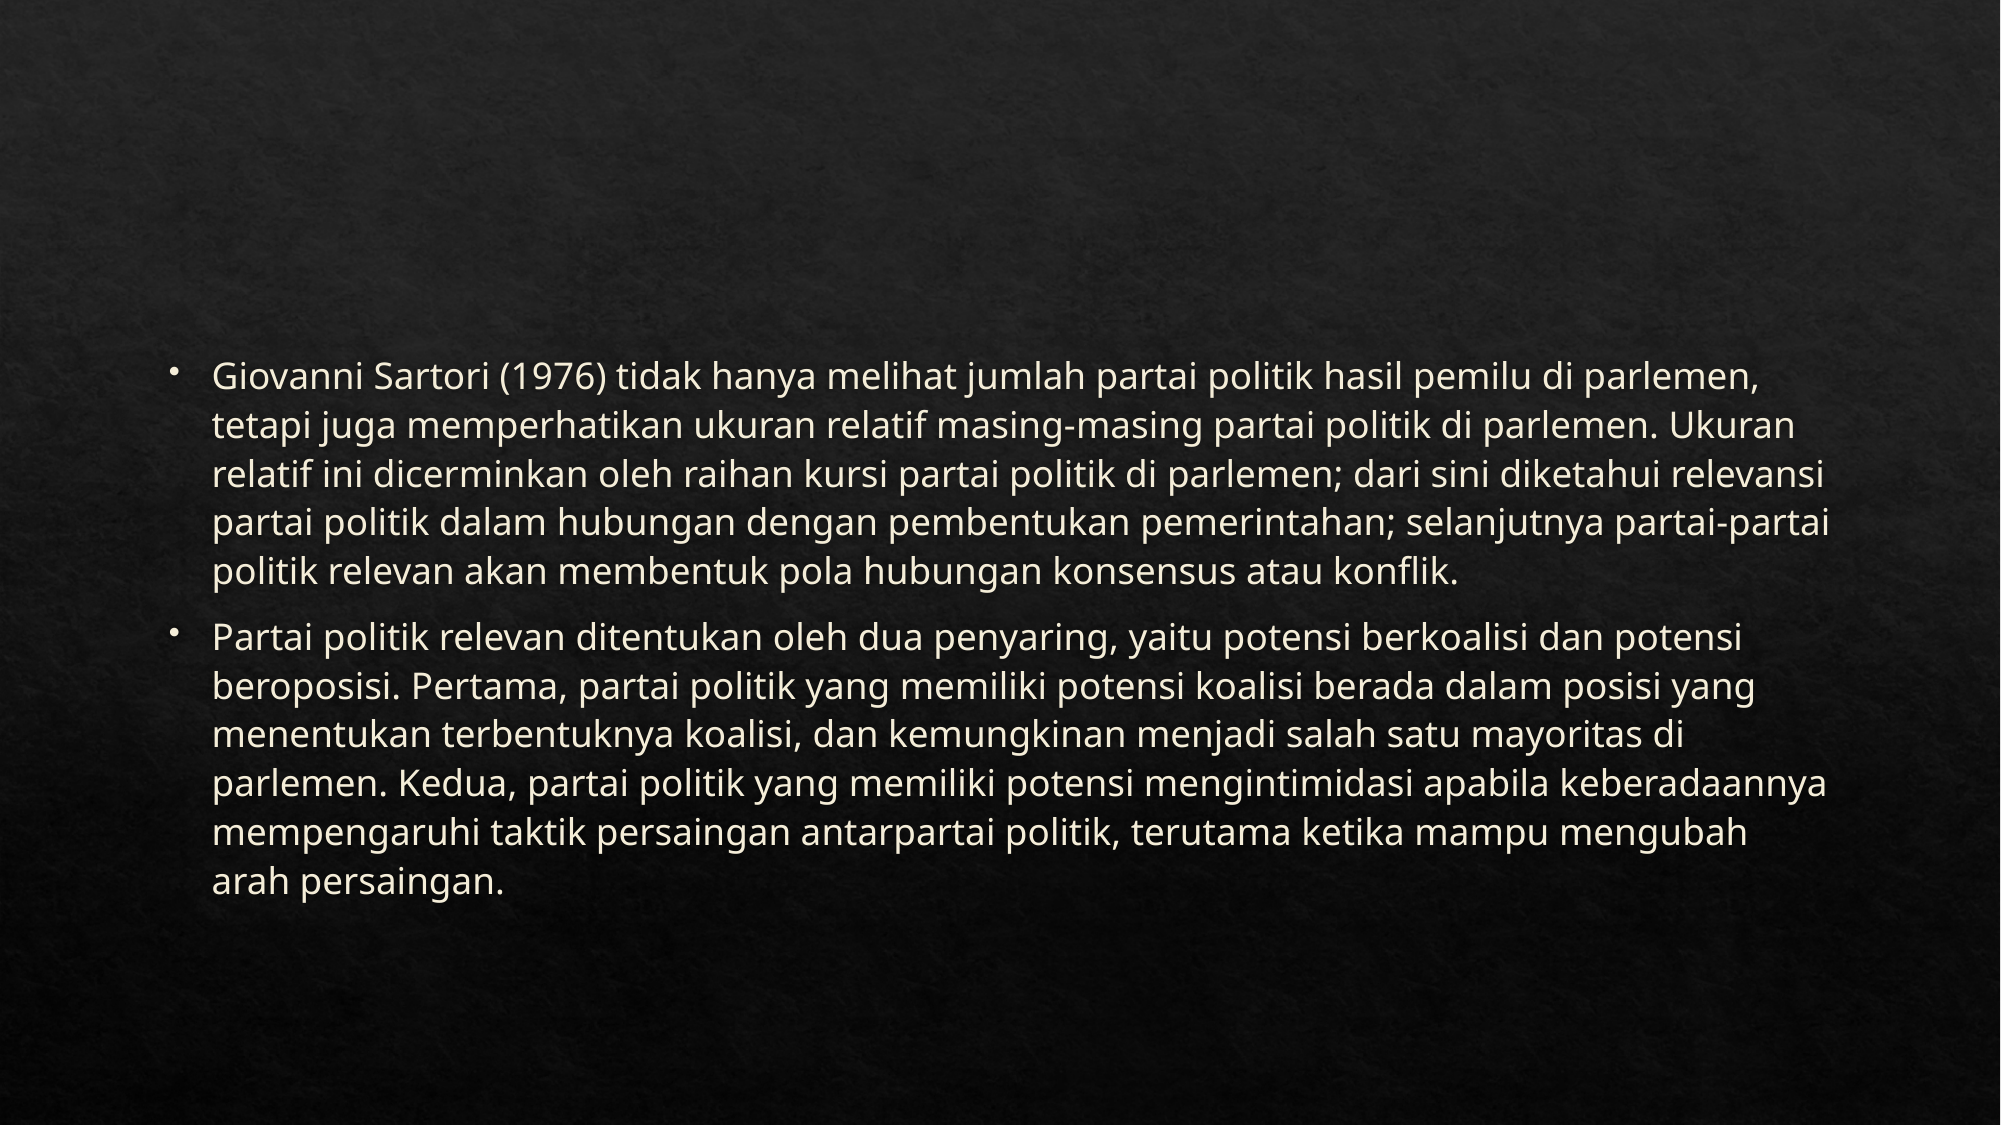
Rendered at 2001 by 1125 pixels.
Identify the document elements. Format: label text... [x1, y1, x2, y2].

list Giovanni Sartori (1976) tidak hanya melihat jumlah partai politik hasil pemilu di parlemen, tetapi juga memperhatikan ukuran relatif masing-masing partai politik di parlemen. Ukuran relatif ini dicerminkan oleh raihan kursi partai politik di parlemen; dari sini diketahui relevansi partai politik dalam hubungan dengan pembentukan pemerintahan; selanjutnya partai-partai politik relevan akan membentuk pola hubungan konsensus atau konflik. Partai politik relevan ditentukan oleh dua penyaring, yaitu potensi berkoalisi dan potensi beroposisi. Pertama, partai politik yang memiliki potensi koalisi berada dalam posisi yang menentukan terbentuknya koalisi, dan kemungkinan menjadi salah satu mayoritas di parlemen. Kedua, partai politik yang memiliki potensi mengintimidasi apabila keberadaannya mempengaruhi taktik persaingan antarpartai politik, terutama ketika mampu mengubah arah persaingan. [149, 340, 1849, 950]
